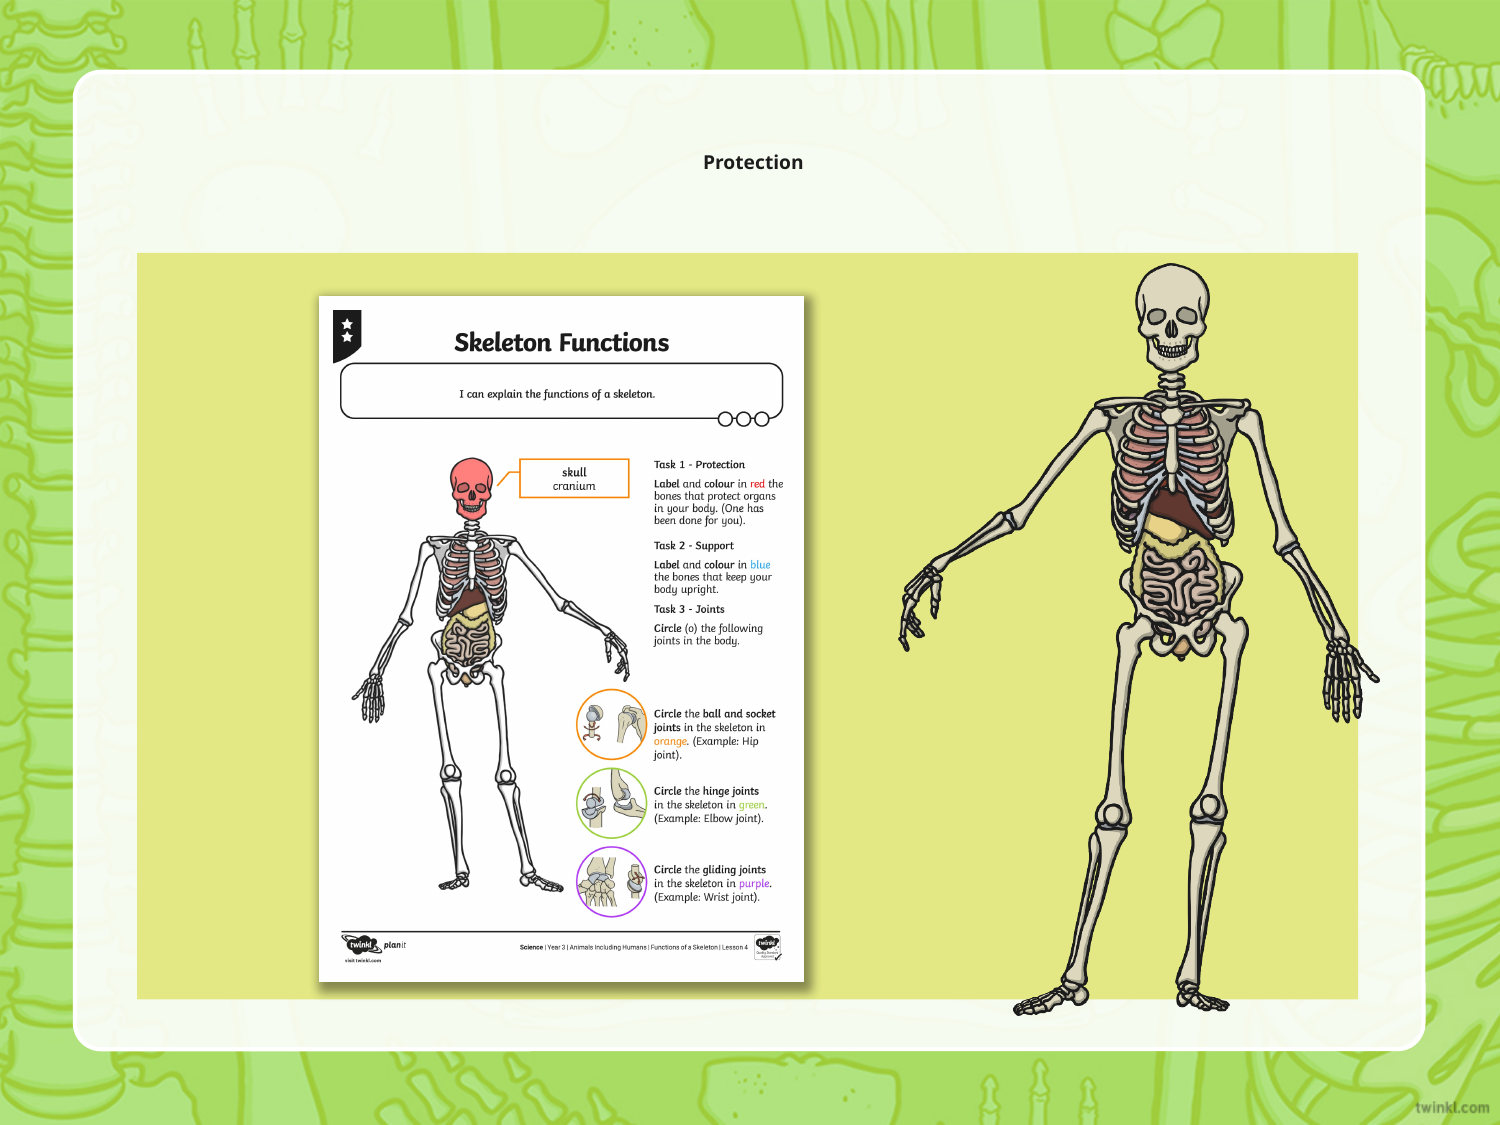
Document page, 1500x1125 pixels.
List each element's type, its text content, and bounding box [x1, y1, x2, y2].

title Protection [79, 111, 1428, 215]
text_box [136, 252, 1359, 1000]
picture [0, 0, 1500, 1125]
